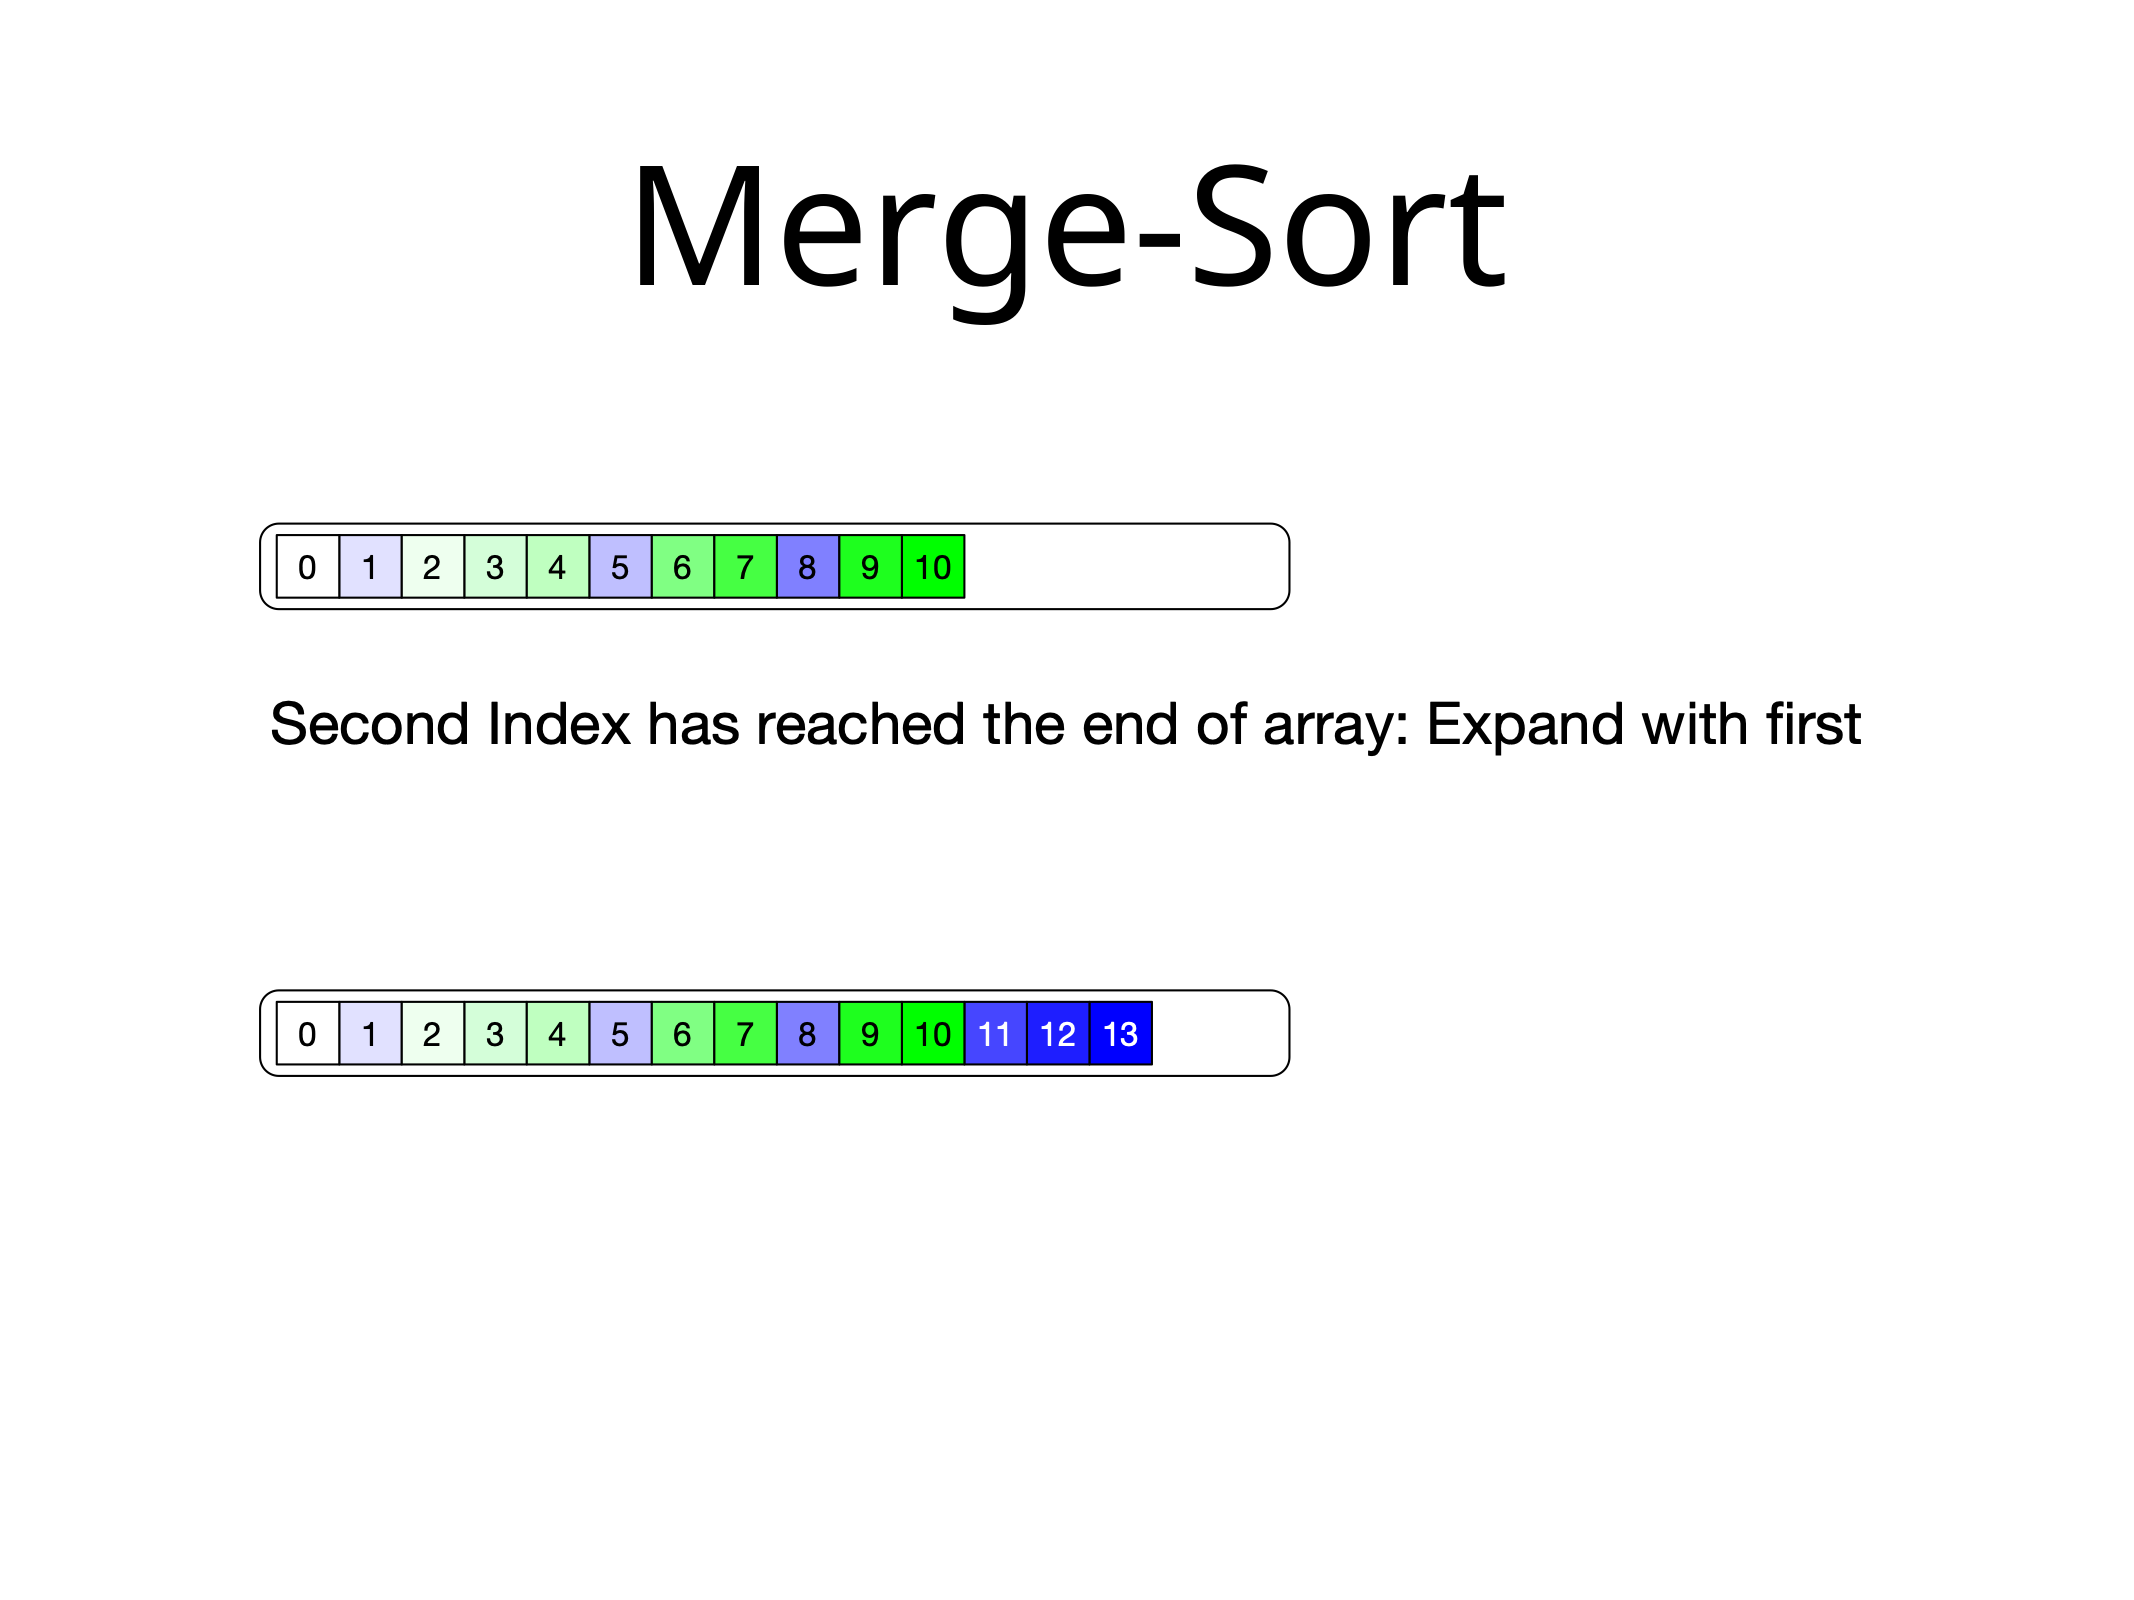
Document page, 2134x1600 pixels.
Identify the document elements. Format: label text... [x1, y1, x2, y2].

picture [257, 521, 1876, 1079]
title Merge-Sort [155, 41, 1978, 397]
